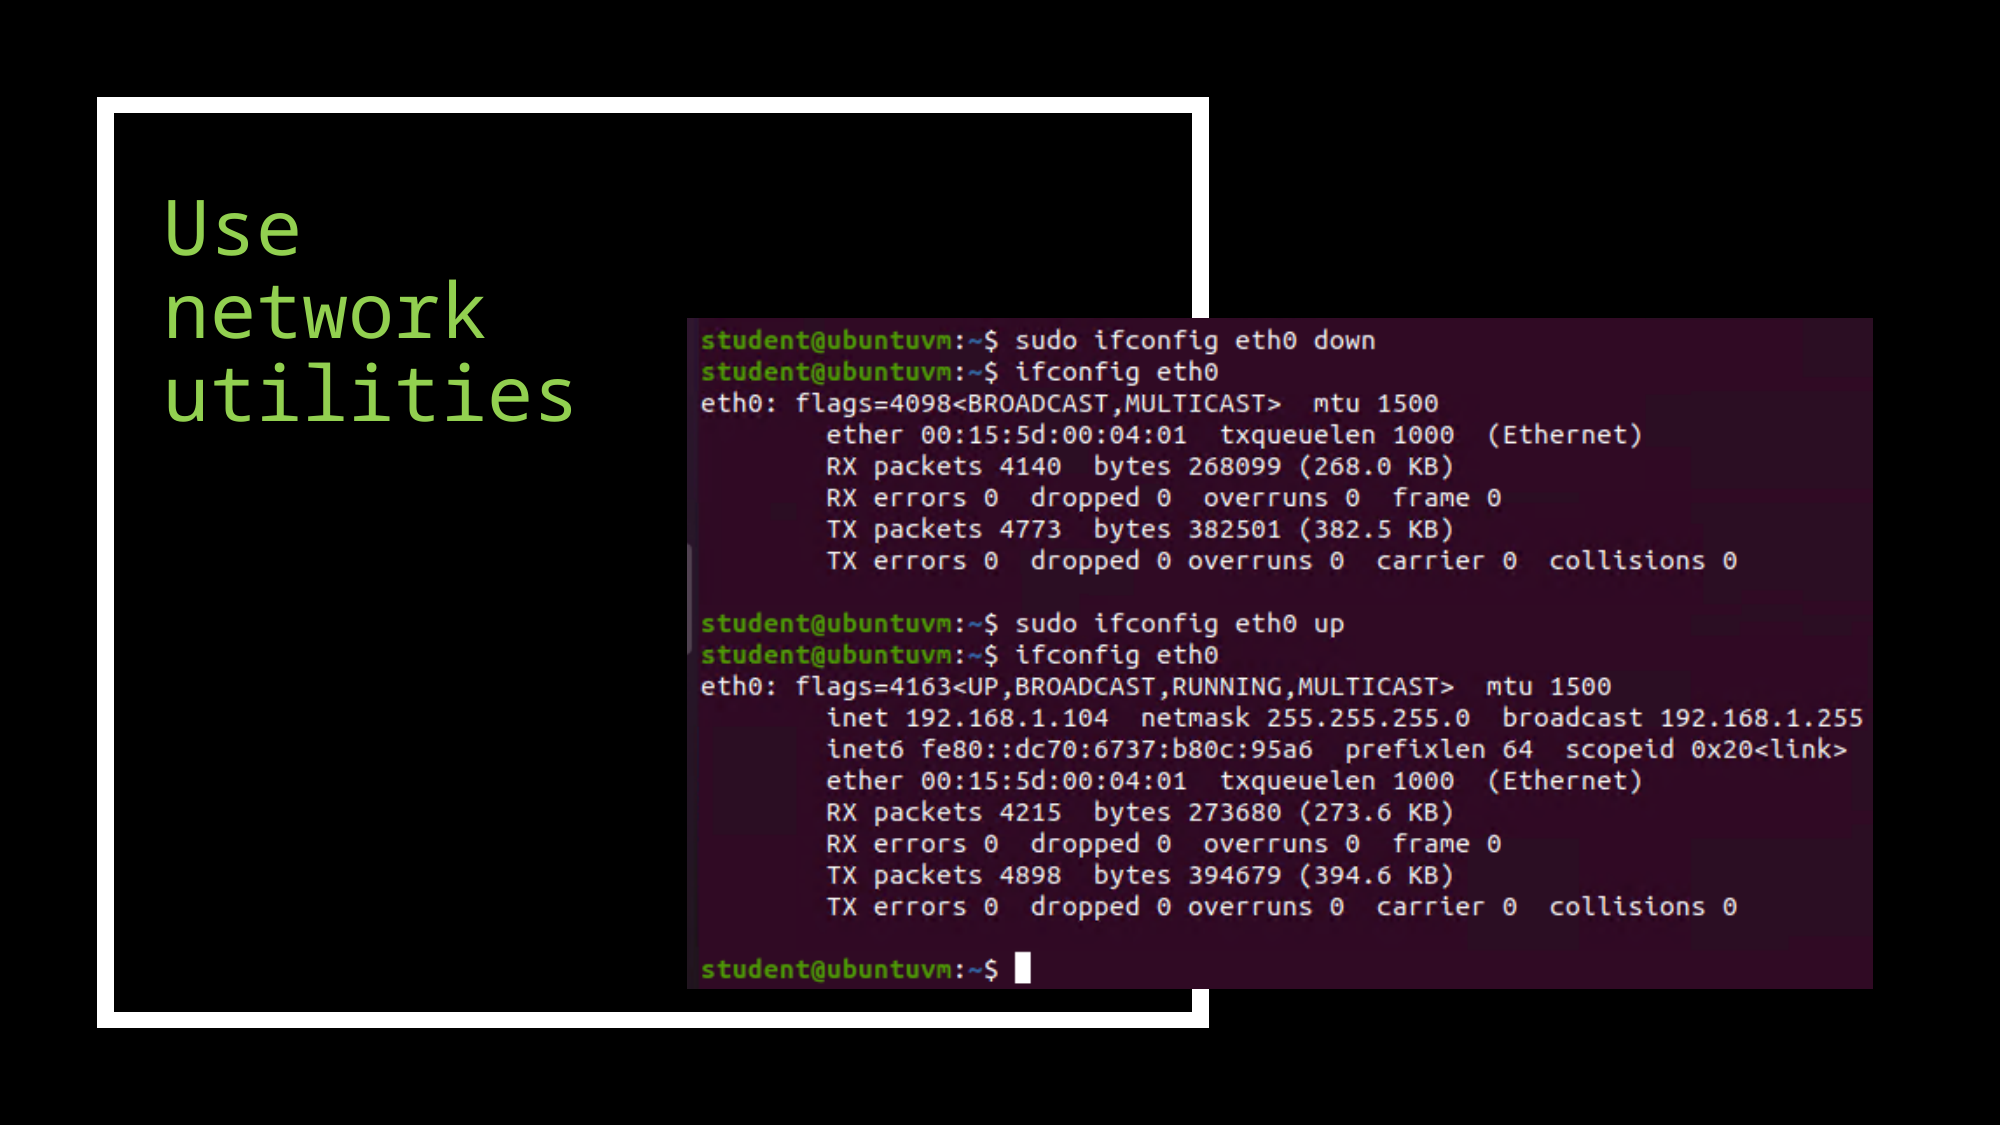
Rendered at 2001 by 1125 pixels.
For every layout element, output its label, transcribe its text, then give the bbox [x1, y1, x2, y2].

picture [687, 318, 1873, 989]
title Use network utilities [148, 167, 599, 446]
